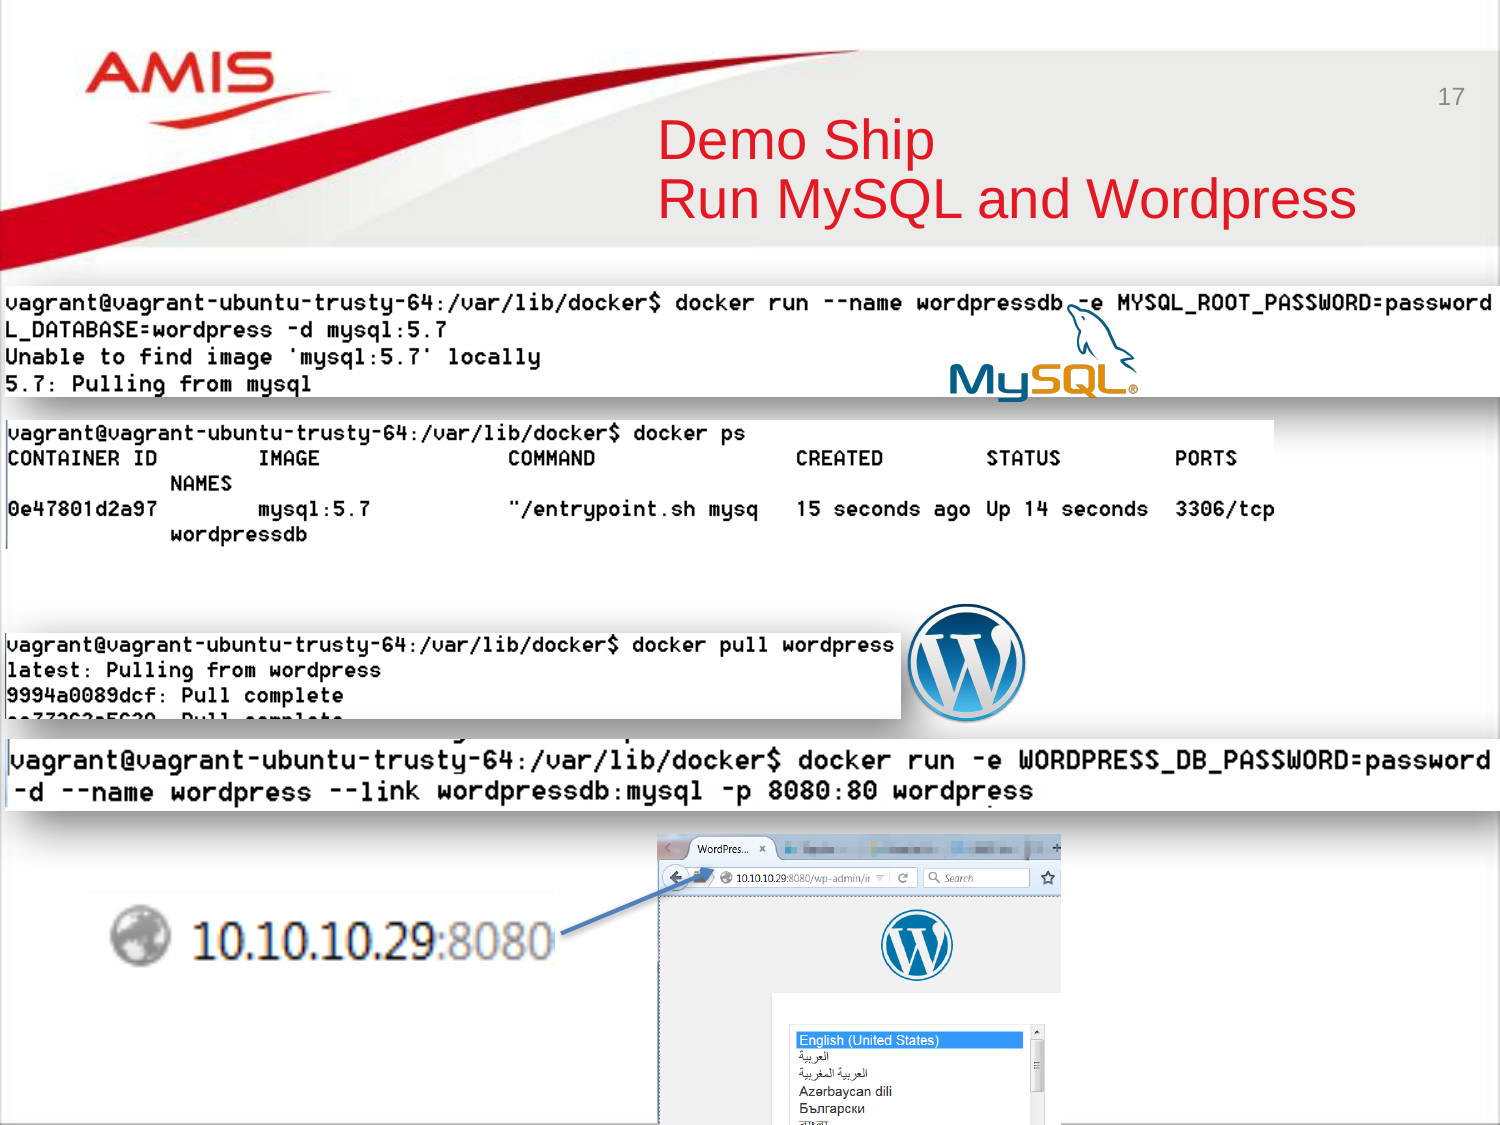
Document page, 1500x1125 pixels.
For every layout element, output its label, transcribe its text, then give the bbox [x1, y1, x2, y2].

slide_number 17 [1328, 54, 1481, 138]
title Demo Ship Run MySQL and Wordpress [657, 90, 1447, 253]
picture [0, 0, 1500, 1125]
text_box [560, 869, 715, 934]
